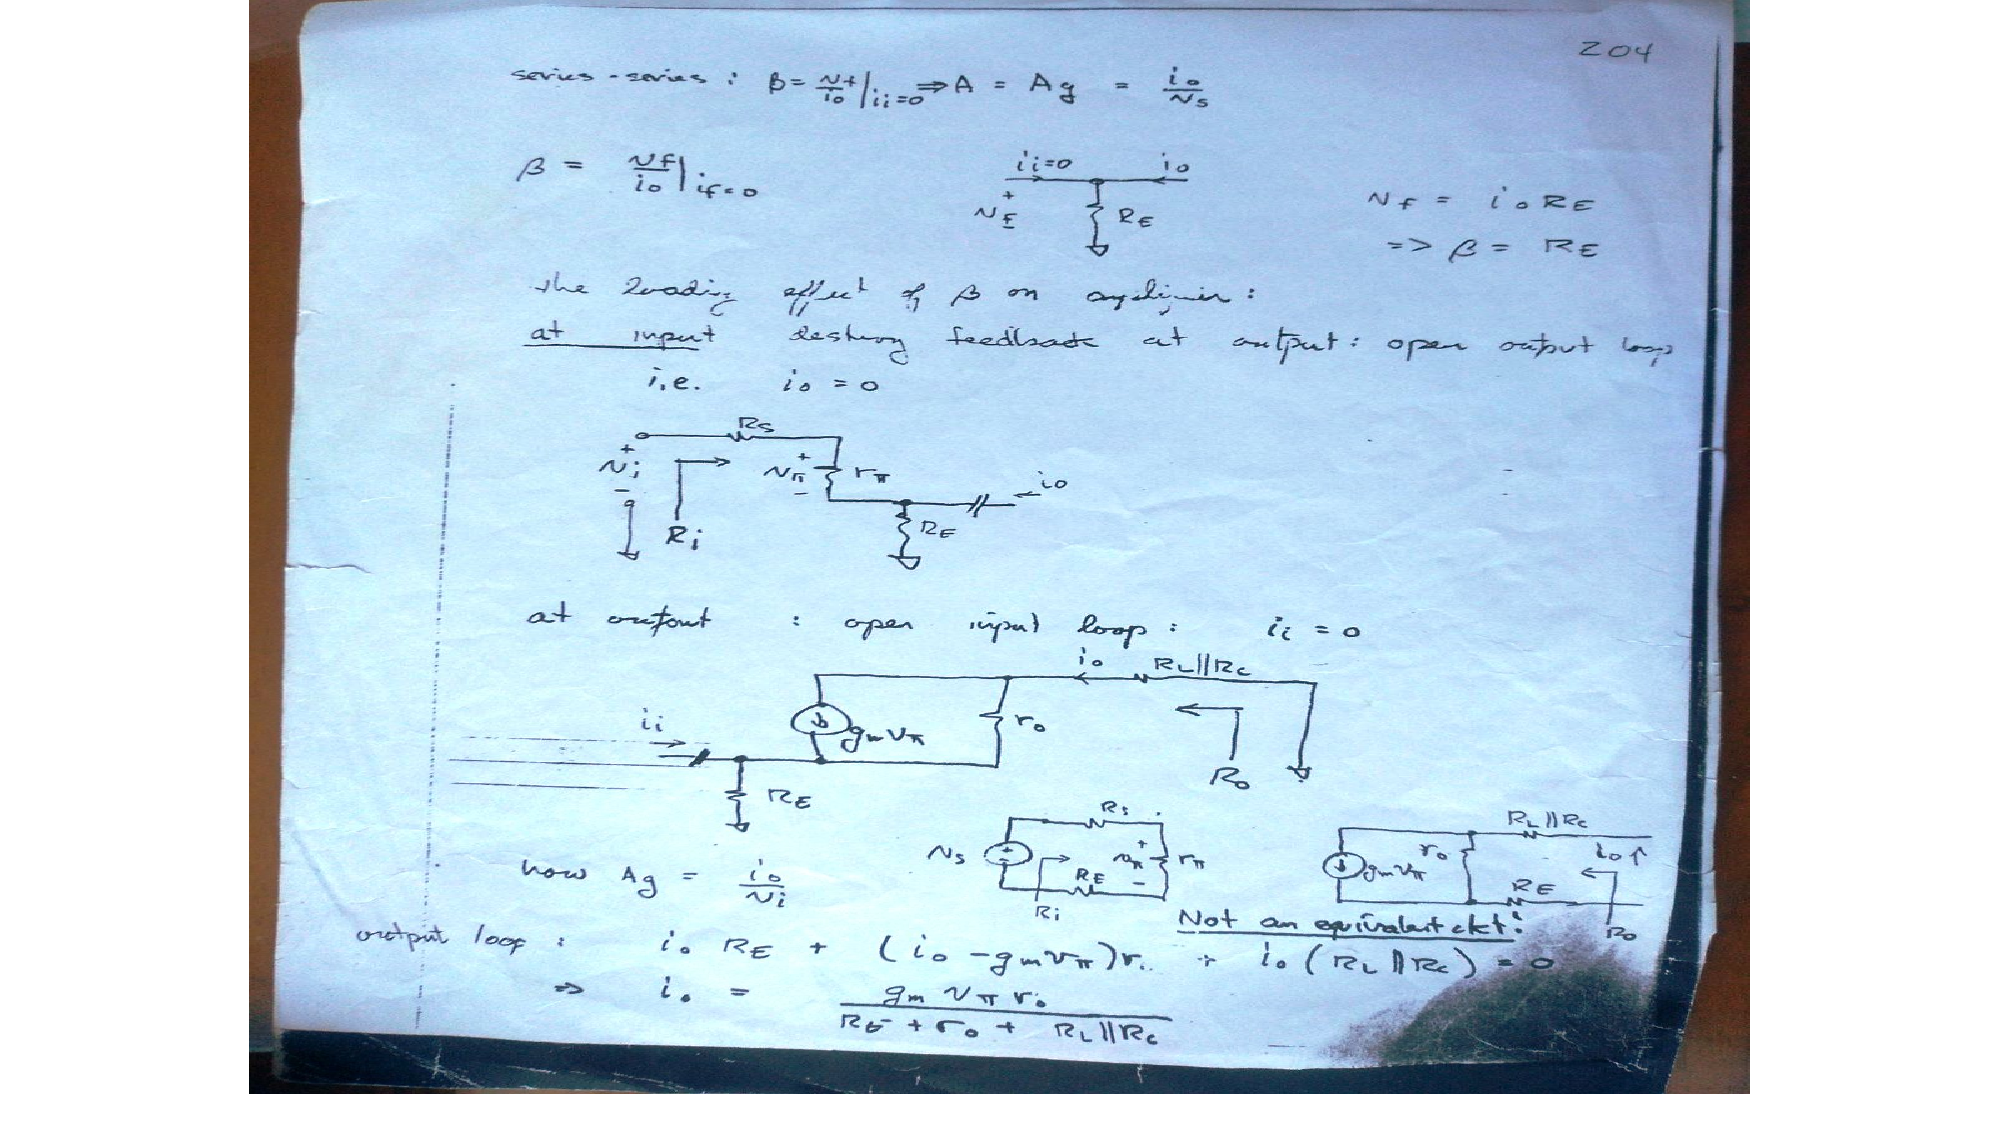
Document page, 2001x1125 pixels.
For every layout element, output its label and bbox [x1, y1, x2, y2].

picture [249, 0, 1750, 1094]
